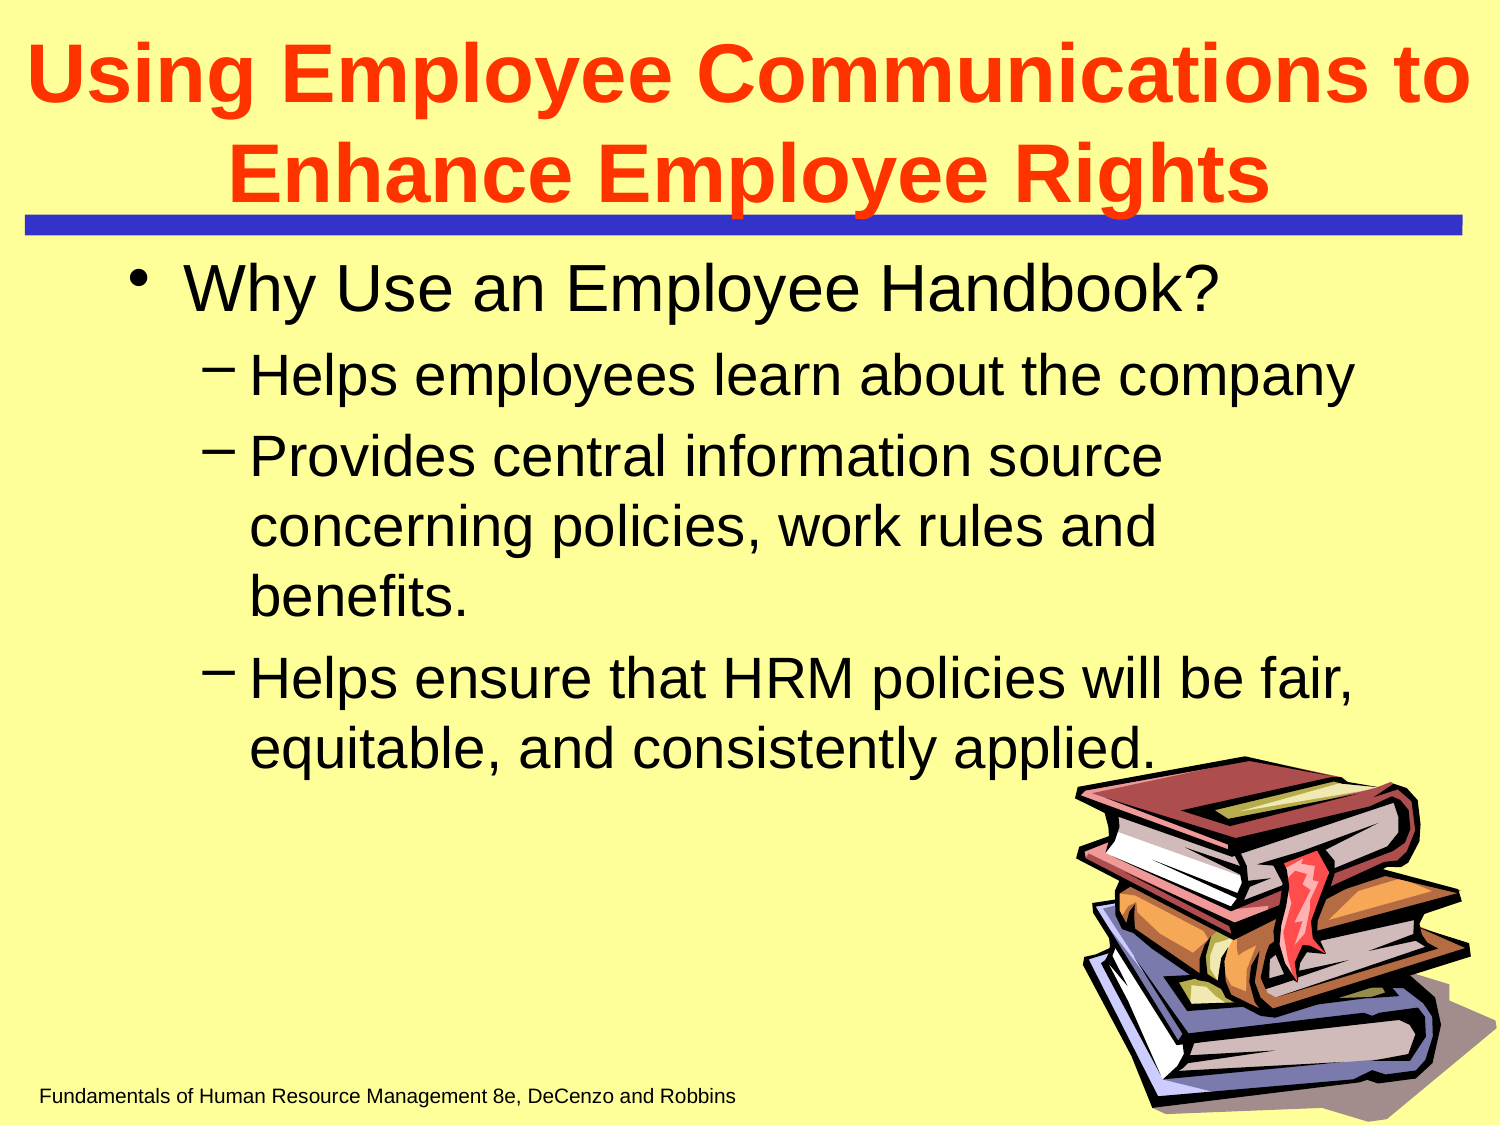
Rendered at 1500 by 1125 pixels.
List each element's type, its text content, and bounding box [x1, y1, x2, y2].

footer Fundamentals of Human Resource Management 8e, DeCenzo and Robbins [0, 1074, 776, 1125]
title Using Employee Communications to Enhance Employee Rights [0, 24, 1500, 213]
list Why Use an Employee Handbook? Helps employees learn about the company Provides central information source concerning policies, work rules and benefits. Helps ensure that HRM policies will be fair, equitable, and consistently applied. [112, 237, 1388, 1038]
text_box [1074, 753, 1500, 1125]
